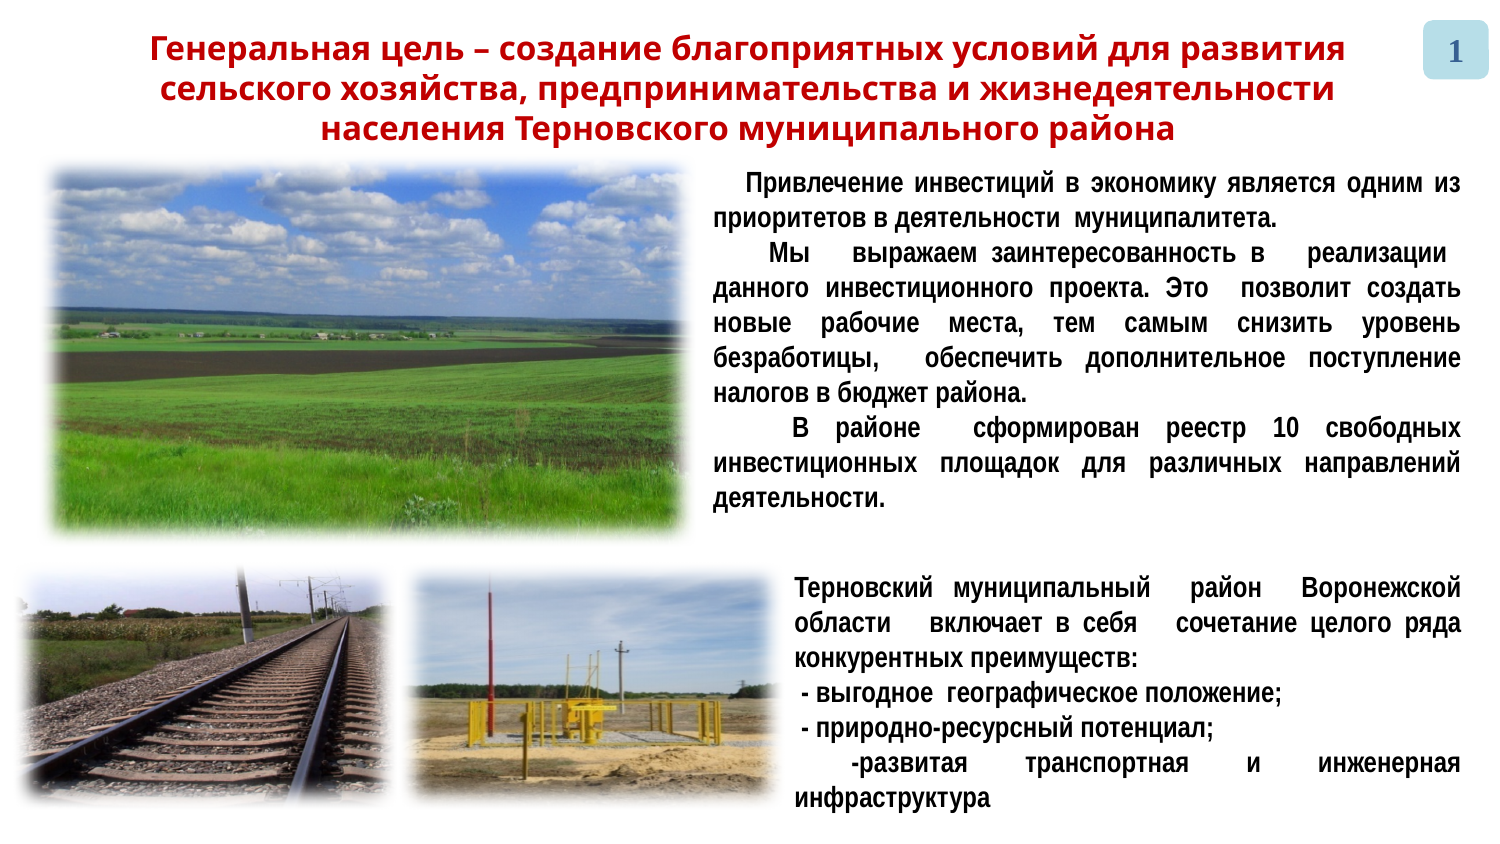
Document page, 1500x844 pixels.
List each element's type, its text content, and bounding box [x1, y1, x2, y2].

picture [37, 154, 698, 548]
text_box Терновский муниципальный район Воронежской области включает в себя сочетание целого ряда конкурентных преимуществ: - выгодное географическое положение; - природно-ресурсный потенциал; -развитая транспортная и инженерная инфраструктура [779, 561, 1477, 821]
text_box Генеральная цель – создание благоприятных условий для развития сельского хозяйства, предпринимательства и жизнедеятельности населения Терновского муниципального района [50, 20, 1447, 155]
text_box Привлечение инвестиций в экономику является одним из приоритетов в деятельности муниципалитета. Мы выражаем заинтересованность в реализации данного инвестиционного проекта. Это позволит создать новые рабочие места, тем самым снизить уровень безработицы, обеспечить дополнительное поступление налогов в бюджет района. В районе сформирован реестр 10 свободных инвестиционных площадок для различных направлений деятельности. [699, 156, 1477, 521]
text_box 1 [1421, 17, 1491, 82]
picture [12, 561, 786, 811]
